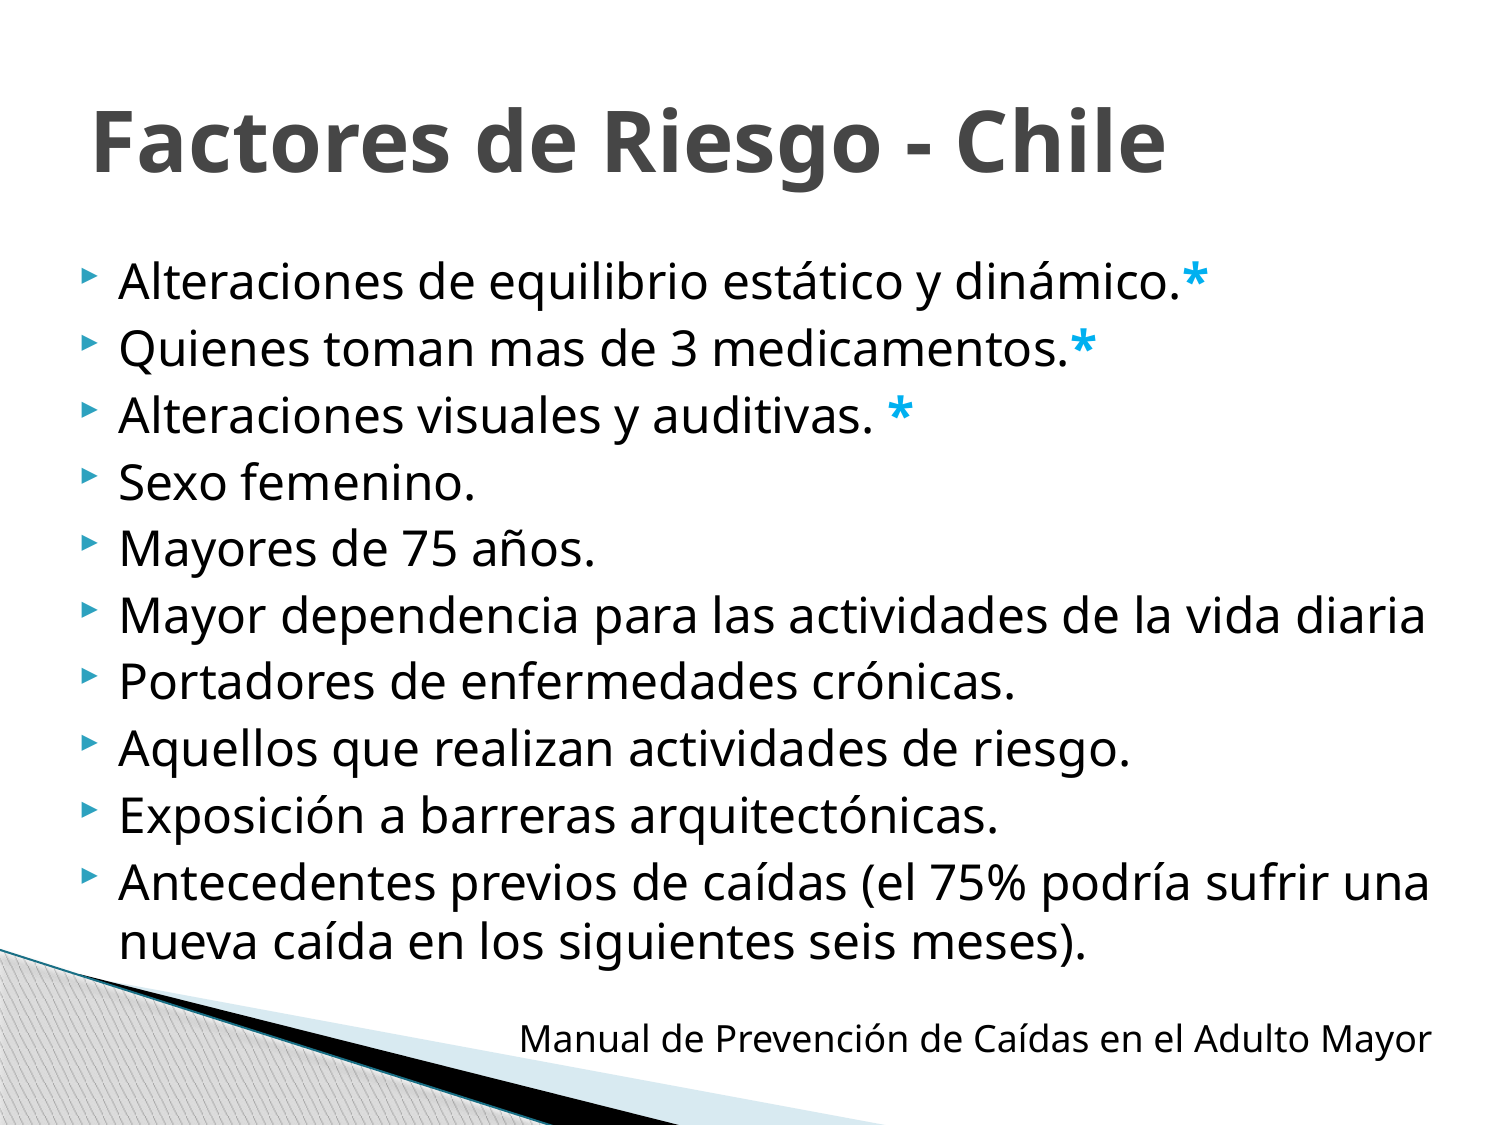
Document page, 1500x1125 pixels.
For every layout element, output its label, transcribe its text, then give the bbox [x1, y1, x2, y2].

list Alteraciones de equilibrio estático y dinámico.* Quienes toman mas de 3 medicamentos.* Alteraciones visuales y auditivas. * Sexo femenino. Mayores de 75 años. Mayor dependencia para las actividades de la vida diaria Portadores de enfermedades crónicas. Aquellos que realizan actividades de riesgo. Exposición a barreras arquitectónicas. Antecedentes previos de caídas (el 75% podría sufrir una nueva caída en los siguientes seis meses). [46, 243, 1454, 986]
title Factores de Riesgo - Chile [75, 45, 1425, 233]
text_box Manual de Prevención de Caídas en el Adulto Mayor [503, 1007, 1500, 1068]
